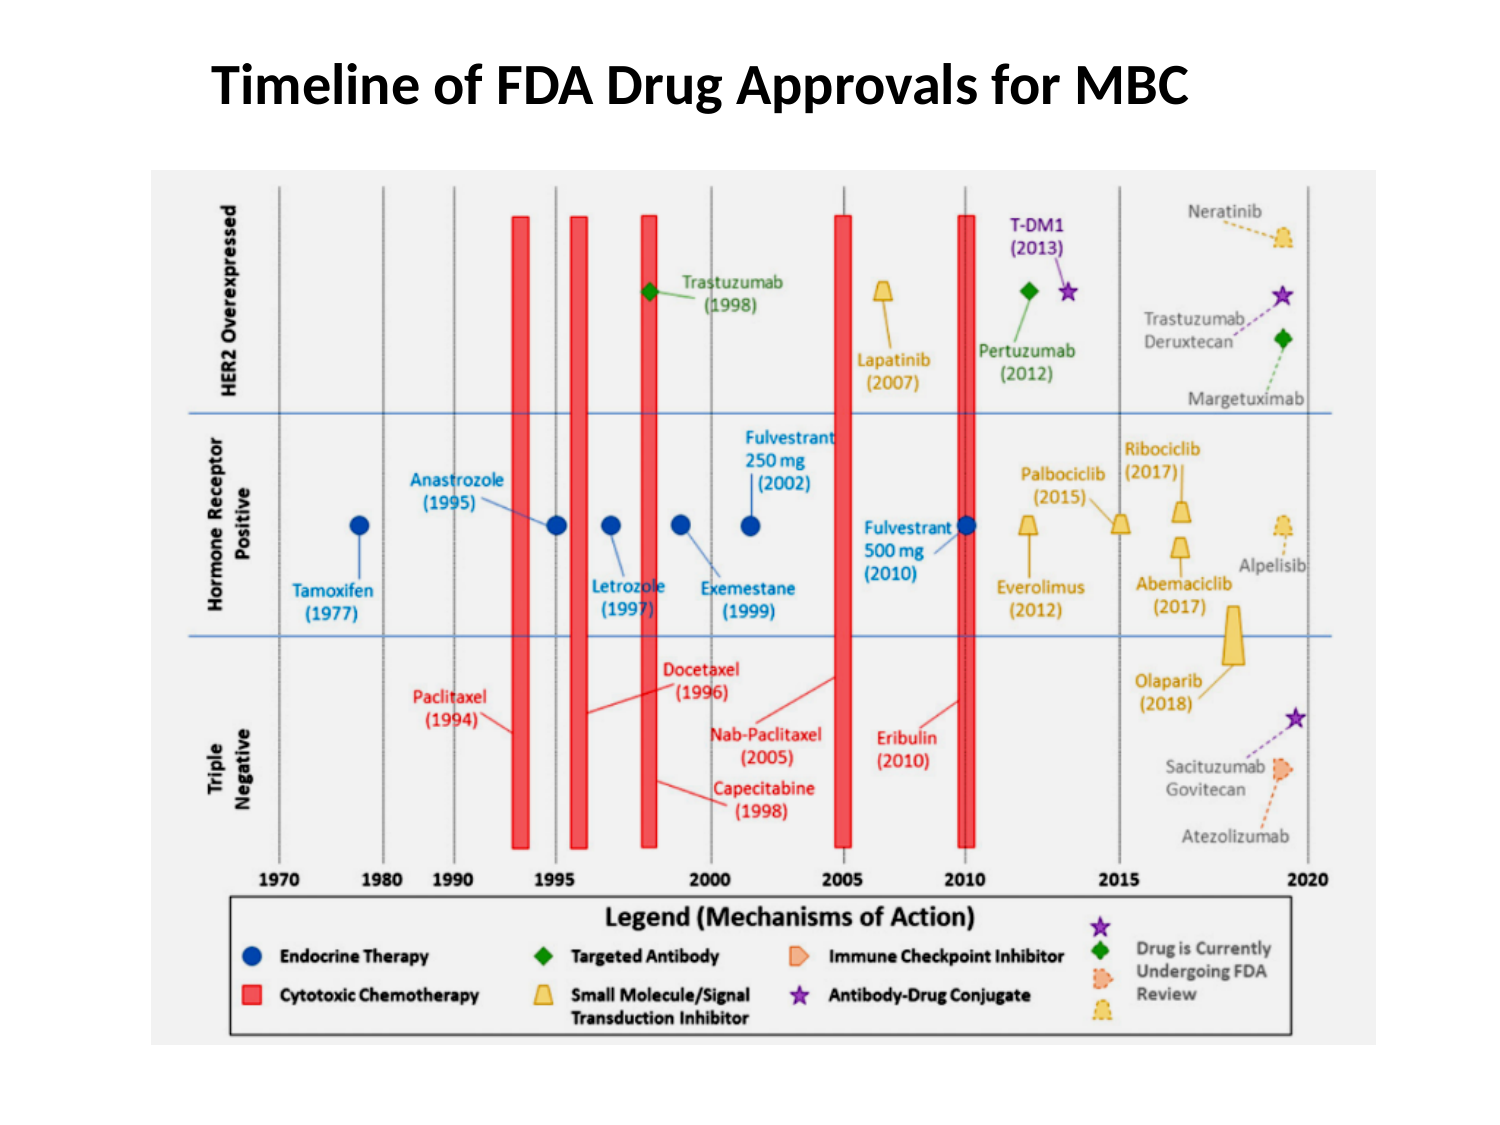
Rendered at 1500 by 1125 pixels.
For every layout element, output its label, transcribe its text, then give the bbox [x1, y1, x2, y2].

text_box Timeline of FDA Drug Approvals for MBC [196, 39, 1299, 124]
picture [150, 170, 1377, 1045]
